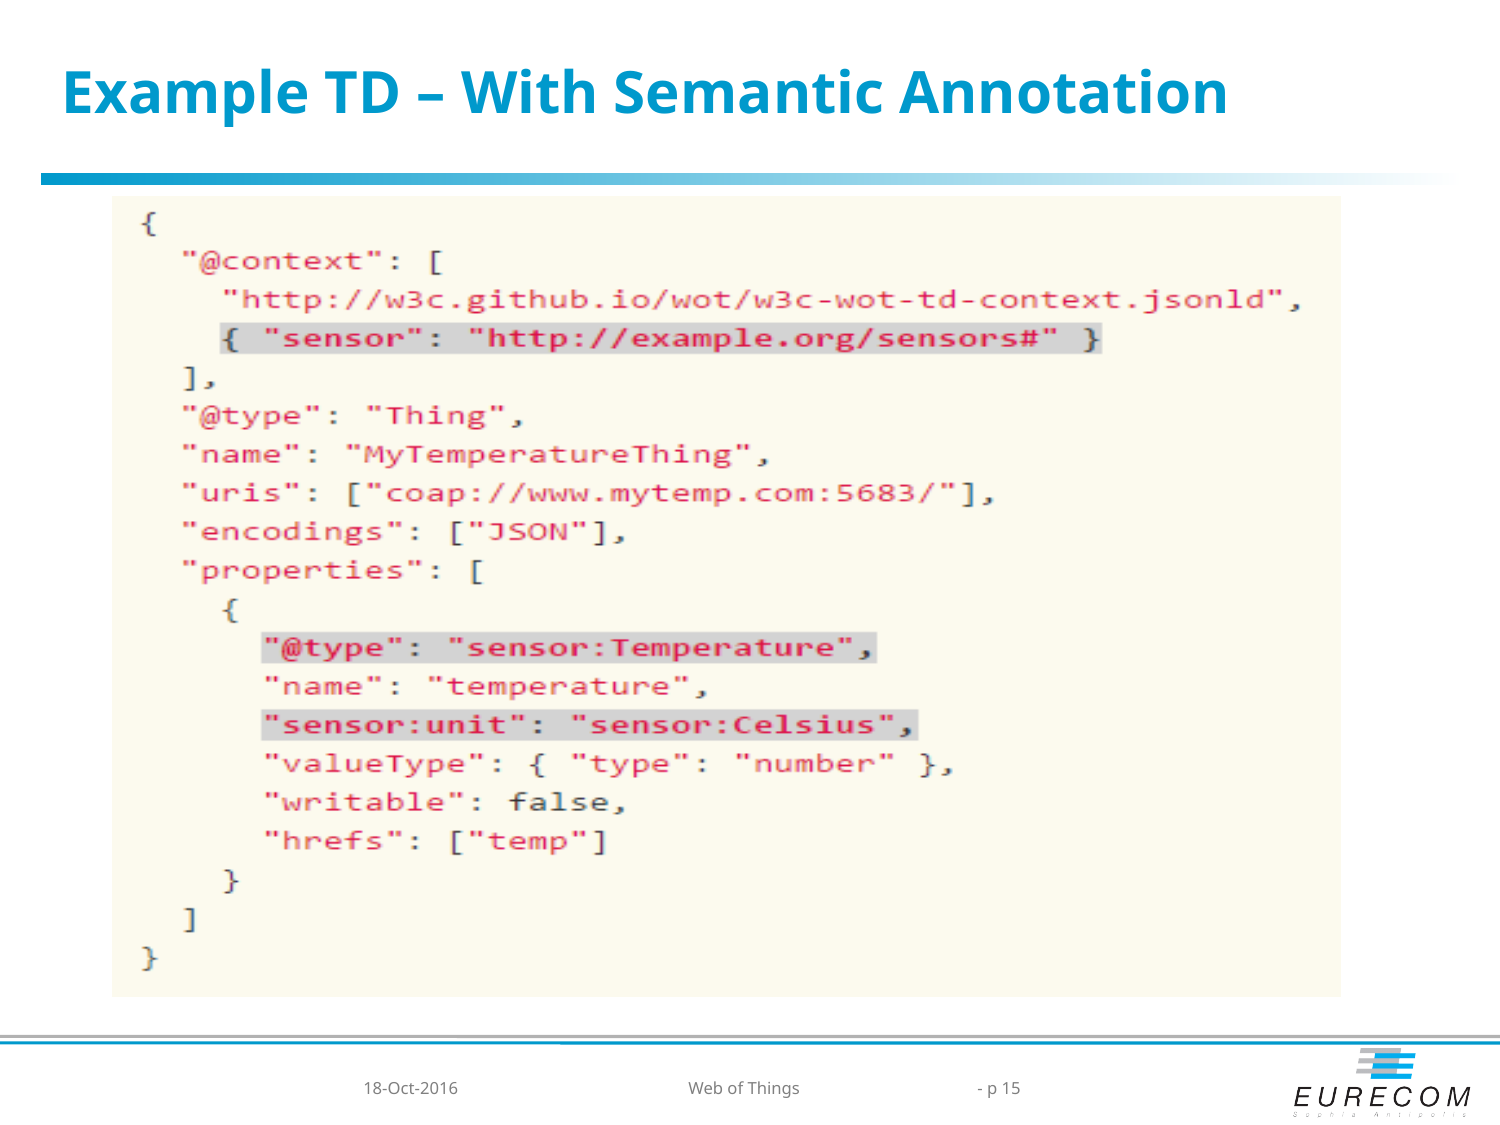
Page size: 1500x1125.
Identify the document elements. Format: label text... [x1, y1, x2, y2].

slide_number - p 15 [962, 1070, 1081, 1103]
footer Web of Things [537, 1070, 951, 1103]
picture [1293, 1048, 1477, 1118]
title Example TD – With Semantic Annotation [46, 18, 1460, 162]
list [111, 196, 1341, 997]
slide_number 18-Oct-2016 [348, 1070, 526, 1103]
